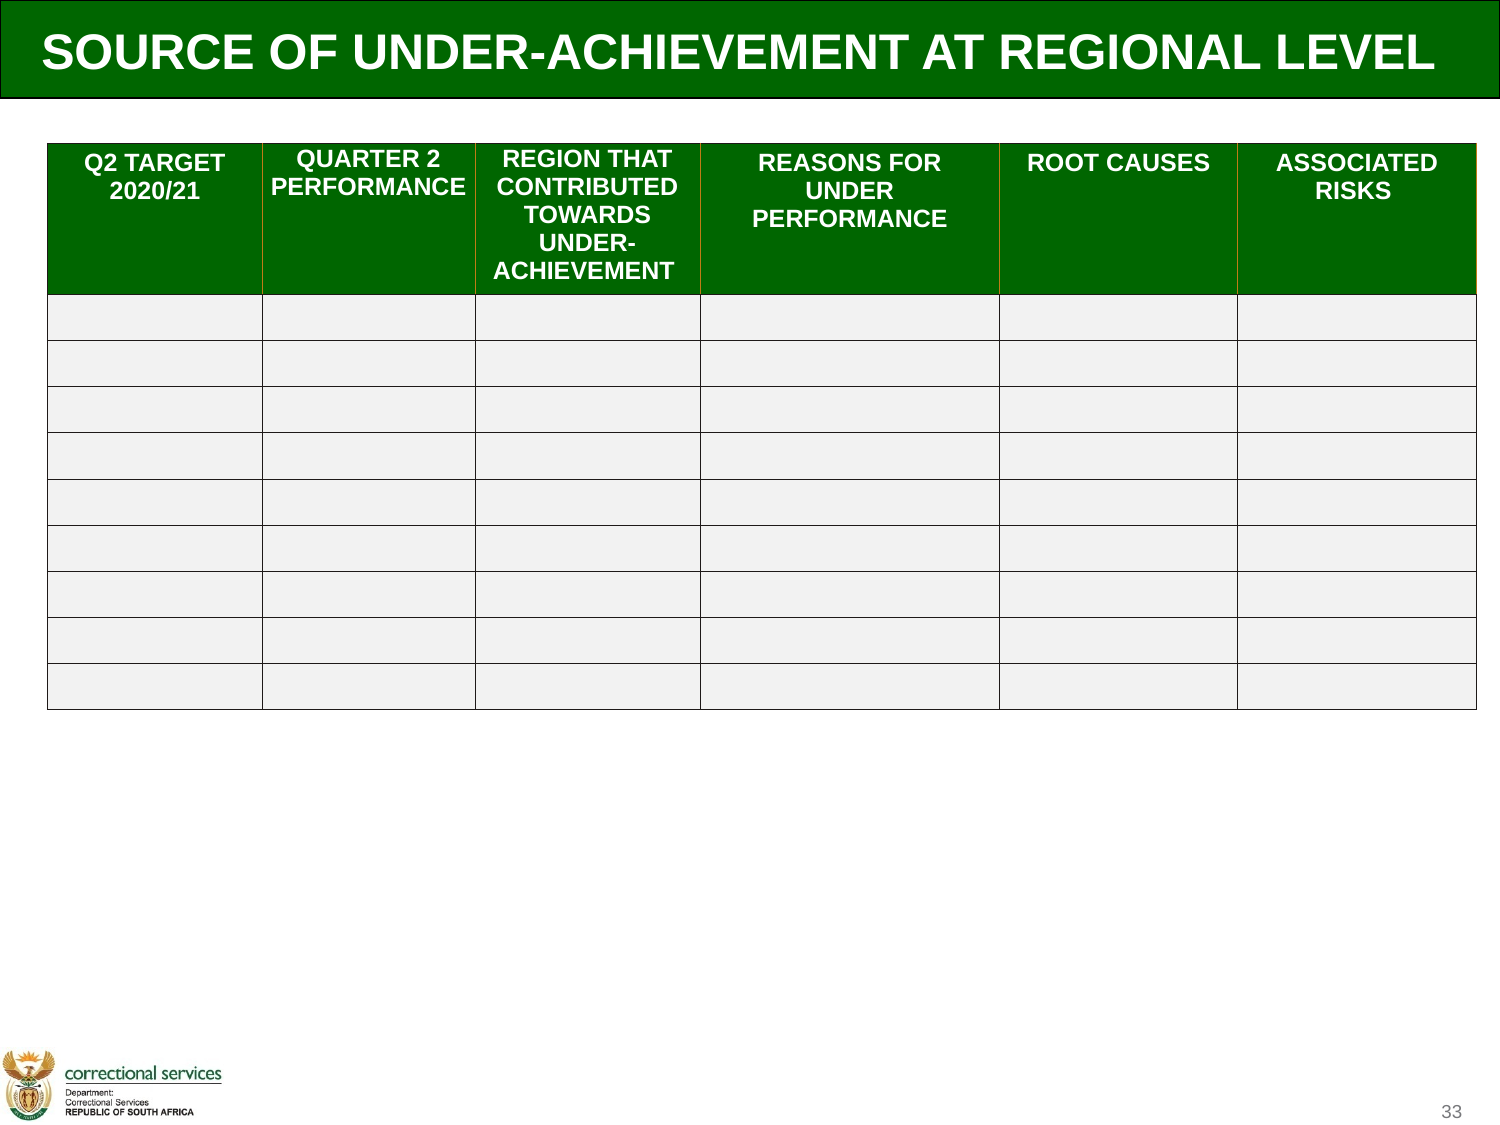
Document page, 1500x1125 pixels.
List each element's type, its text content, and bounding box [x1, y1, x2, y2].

table_cell [476, 433, 700, 479]
table_cell [1000, 618, 1237, 663]
table_cell [1238, 618, 1476, 663]
table_cell [1238, 433, 1476, 479]
table_cell [701, 664, 999, 709]
table_cell [263, 480, 475, 525]
table_header ASSOCIATED RISKS [1238, 144, 1476, 294]
table_cell [263, 664, 475, 709]
table_cell [1238, 664, 1476, 709]
table_cell [263, 387, 475, 432]
table_cell [476, 664, 700, 709]
table_header REASONS FOR UNDER PERFORMANCE [701, 144, 999, 294]
table_cell [476, 387, 700, 432]
table_cell [701, 295, 999, 340]
table_cell [1000, 480, 1237, 525]
table_cell [263, 433, 475, 479]
text_box SOURCE OF UNDER-ACHIEVEMENT AT REGIONAL LEVEL [26, 12, 1477, 88]
table_cell [701, 341, 999, 386]
table_cell [263, 572, 475, 617]
table_header REGION THAT CONTRIBUTED TOWARDS UNDER-ACHIEVEMENT [476, 144, 700, 294]
table_cell [48, 572, 262, 617]
table_cell [48, 526, 262, 571]
table_cell [1000, 341, 1237, 386]
table_cell [263, 526, 475, 571]
table_cell [701, 526, 999, 571]
table_cell [48, 387, 262, 432]
table_cell [701, 618, 999, 663]
table_cell [263, 618, 475, 663]
table_cell [476, 341, 700, 386]
table_cell [1000, 433, 1237, 479]
table_cell [1000, 387, 1237, 432]
table_cell [48, 618, 262, 663]
table_cell [48, 480, 262, 525]
table_cell [476, 480, 700, 525]
table_cell [1238, 572, 1476, 617]
table_cell [48, 341, 262, 386]
table_cell [701, 480, 999, 525]
table_cell [476, 295, 700, 340]
table_cell [48, 664, 262, 709]
table_cell [1238, 387, 1476, 432]
table_cell [476, 526, 700, 571]
table_header QUARTER 2 PERFORMANCE [263, 144, 475, 294]
table_cell [48, 433, 262, 479]
table_cell [1238, 341, 1476, 386]
table_cell [701, 387, 999, 432]
table_cell [1000, 295, 1237, 340]
picture [0, 1047, 224, 1122]
table_cell [1238, 295, 1476, 340]
table_cell [263, 341, 475, 386]
table_header ROOT CAUSES [1000, 144, 1237, 294]
table_cell [1000, 572, 1237, 617]
table_cell [701, 433, 999, 479]
table_cell [1238, 480, 1476, 525]
table_header Q2 TARGET 2020/21 [48, 144, 262, 294]
table_cell [476, 618, 700, 663]
table_cell [701, 572, 999, 617]
table_cell [476, 572, 700, 617]
table_cell [263, 295, 475, 340]
table_cell [1238, 526, 1476, 571]
table_cell [1000, 526, 1237, 571]
table_cell [1000, 664, 1237, 709]
table_cell [48, 295, 262, 340]
